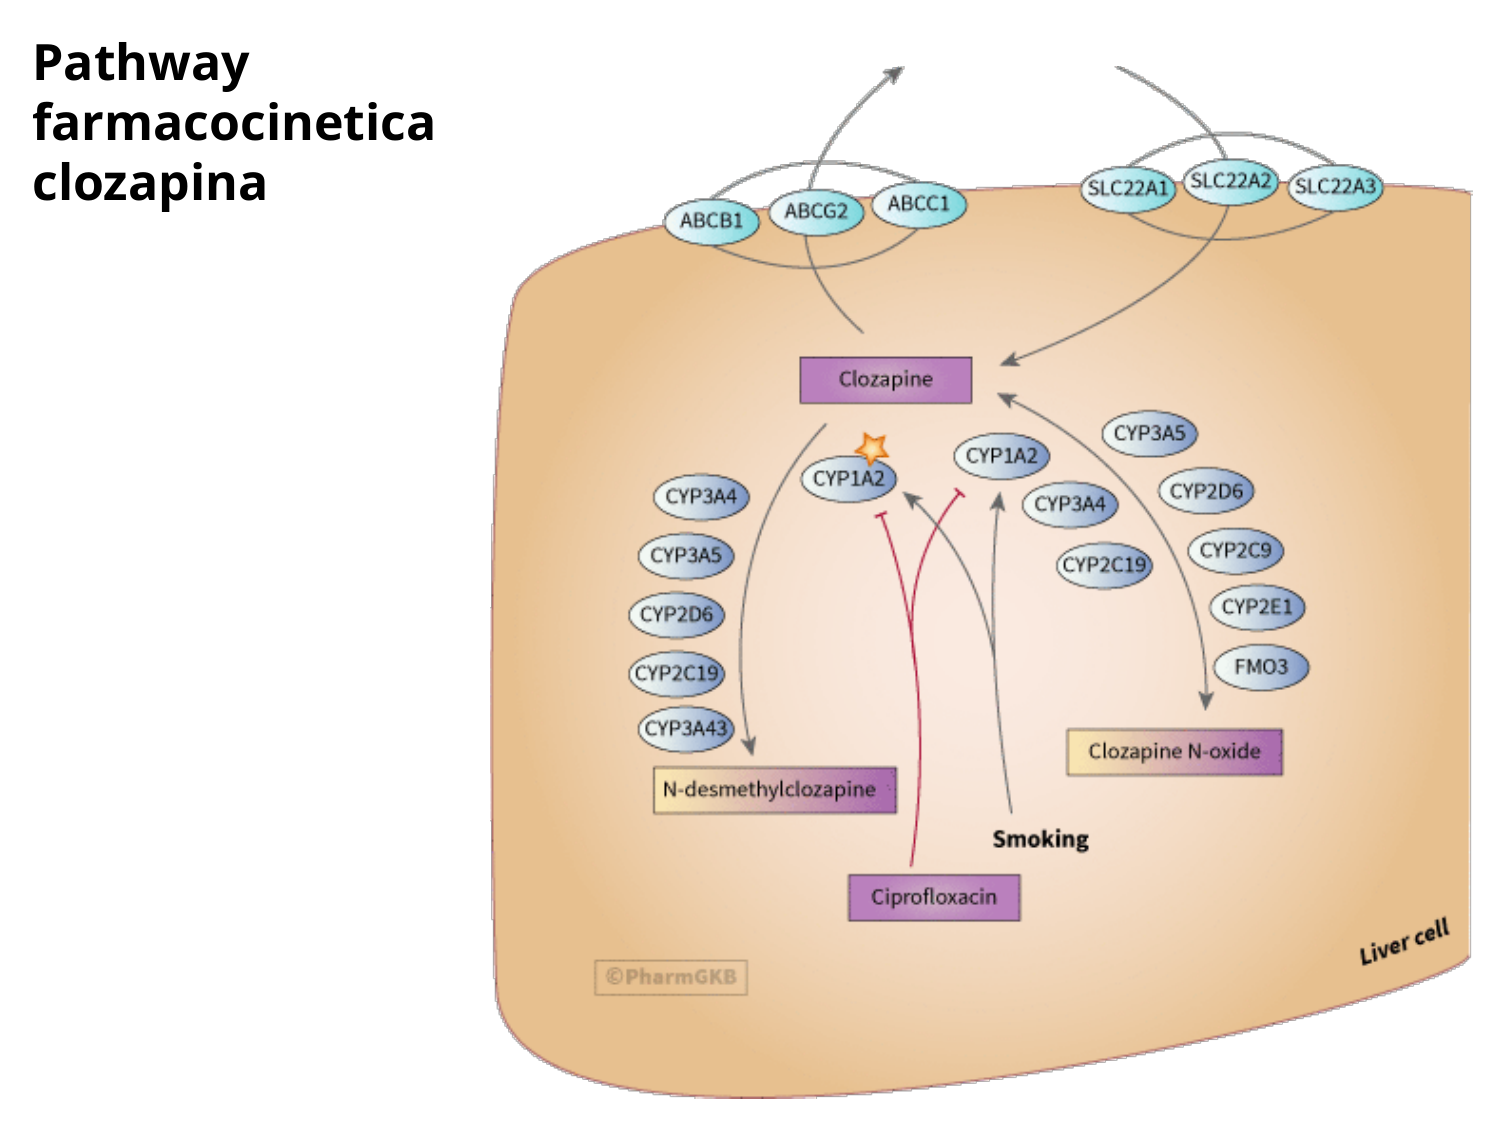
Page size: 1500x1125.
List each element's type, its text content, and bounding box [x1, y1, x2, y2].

picture [489, 66, 1474, 1099]
text_box Pathway farmacocinetica clozapina [17, 22, 514, 218]
